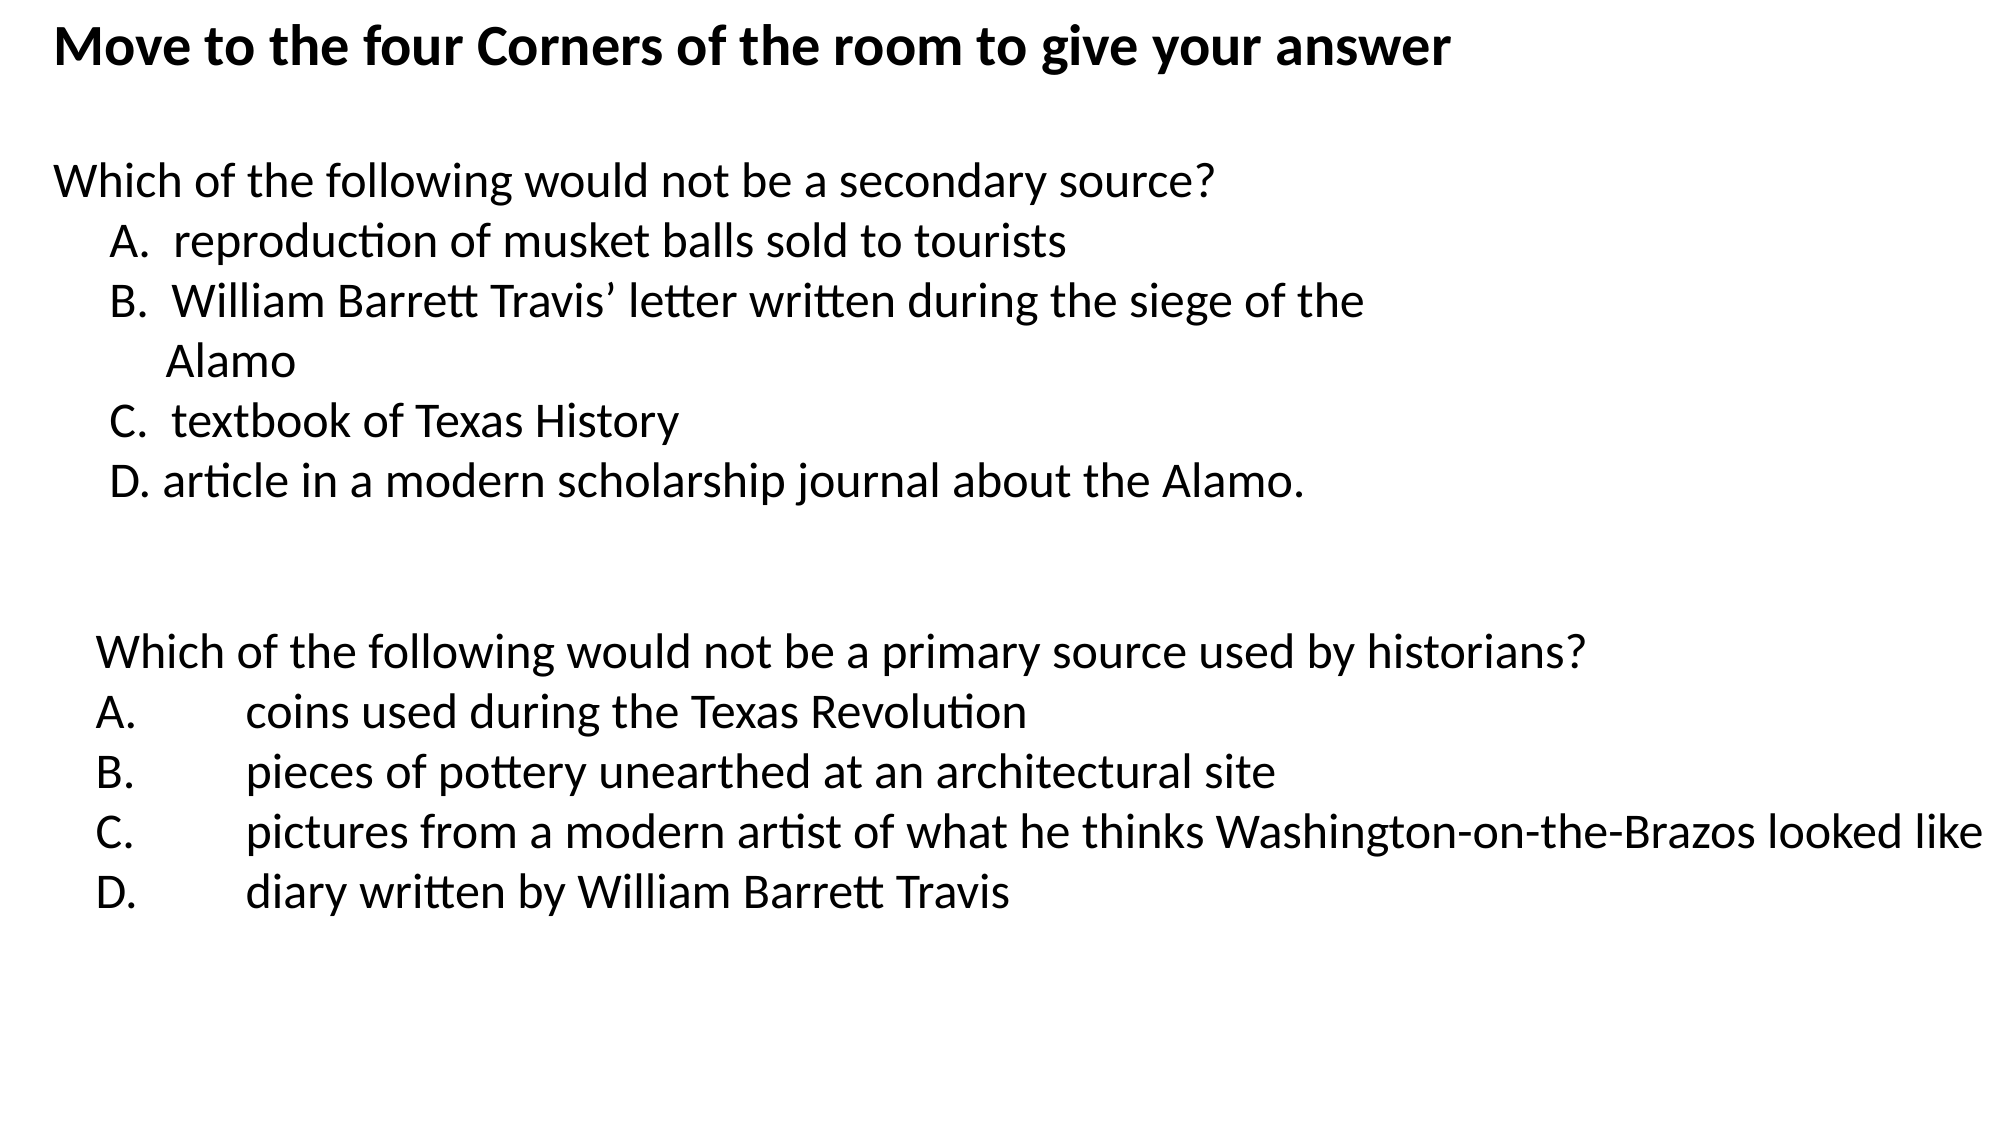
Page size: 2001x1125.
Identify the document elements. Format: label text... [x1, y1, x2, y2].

text_box Move to the four Corners of the room to give your answer Which of the following would not be a secondary source? A. reproduction of musket balls sold to tourists B. William Barrett Travis’ letter written during the siege of the Alamo C. textbook of Texas History D. article in a modern scholarship journal about the Alamo. [38, 0, 1797, 515]
text_box Which of the following would not be a primary source used by historians? A. coins used during the Texas Revolution B. pieces of pottery unearthed at an architectural site C. pictures from a modern artist of what he thinks Washington-on-the-Brazos looked like D. diary written by William Barrett Travis [80, 611, 2000, 926]
